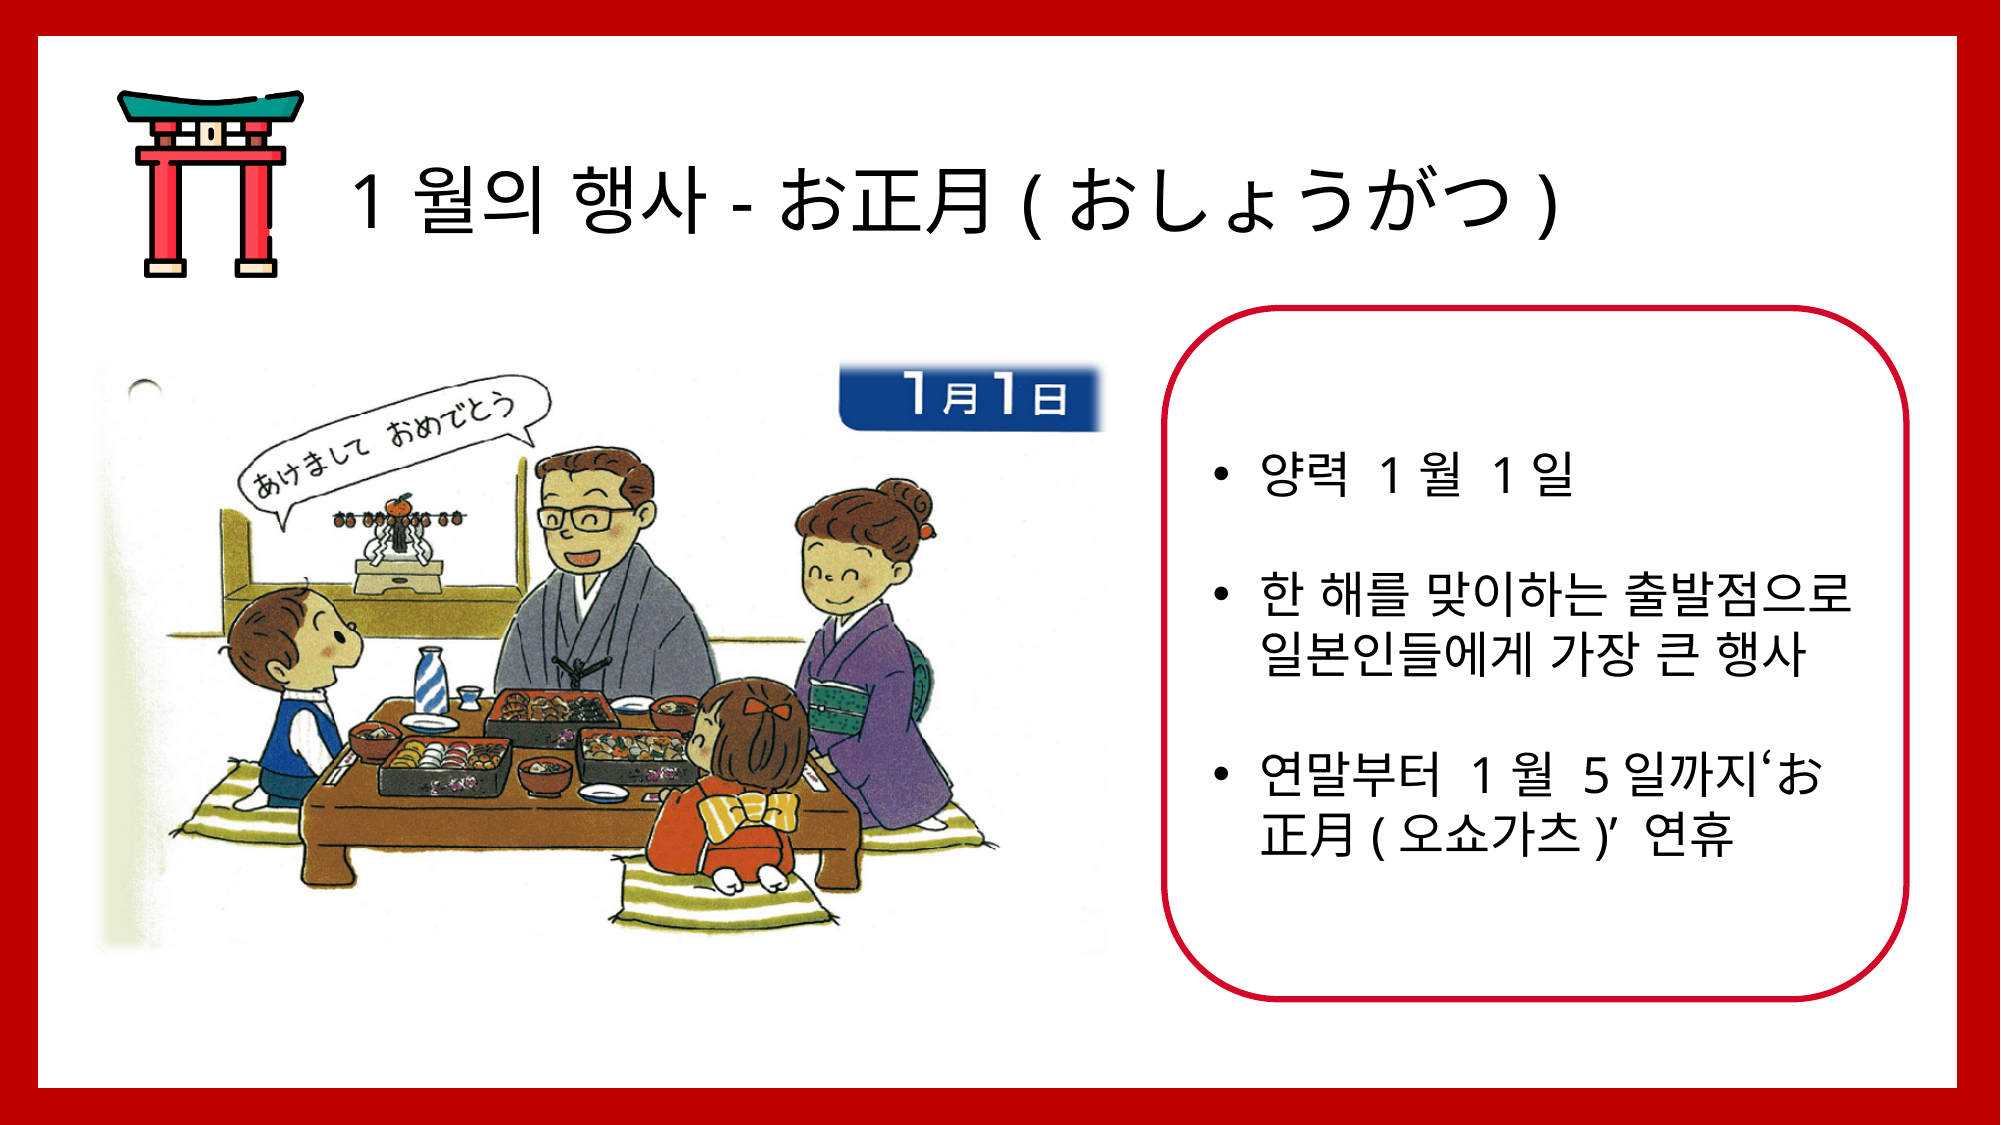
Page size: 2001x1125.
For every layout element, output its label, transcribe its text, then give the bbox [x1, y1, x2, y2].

text_box 양력 1월 1일 한 해를 맞이하는 출발점으로 일본인들에게 가장 큰 행사 연말부터 1월 5일까지‘お正月(오쇼가츠)’ 연휴 [1163, 306, 1908, 1001]
picture [93, 359, 1108, 956]
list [117, 90, 304, 278]
title 1월의 행사-お正月(おしょうがつ) [333, 90, 1861, 309]
